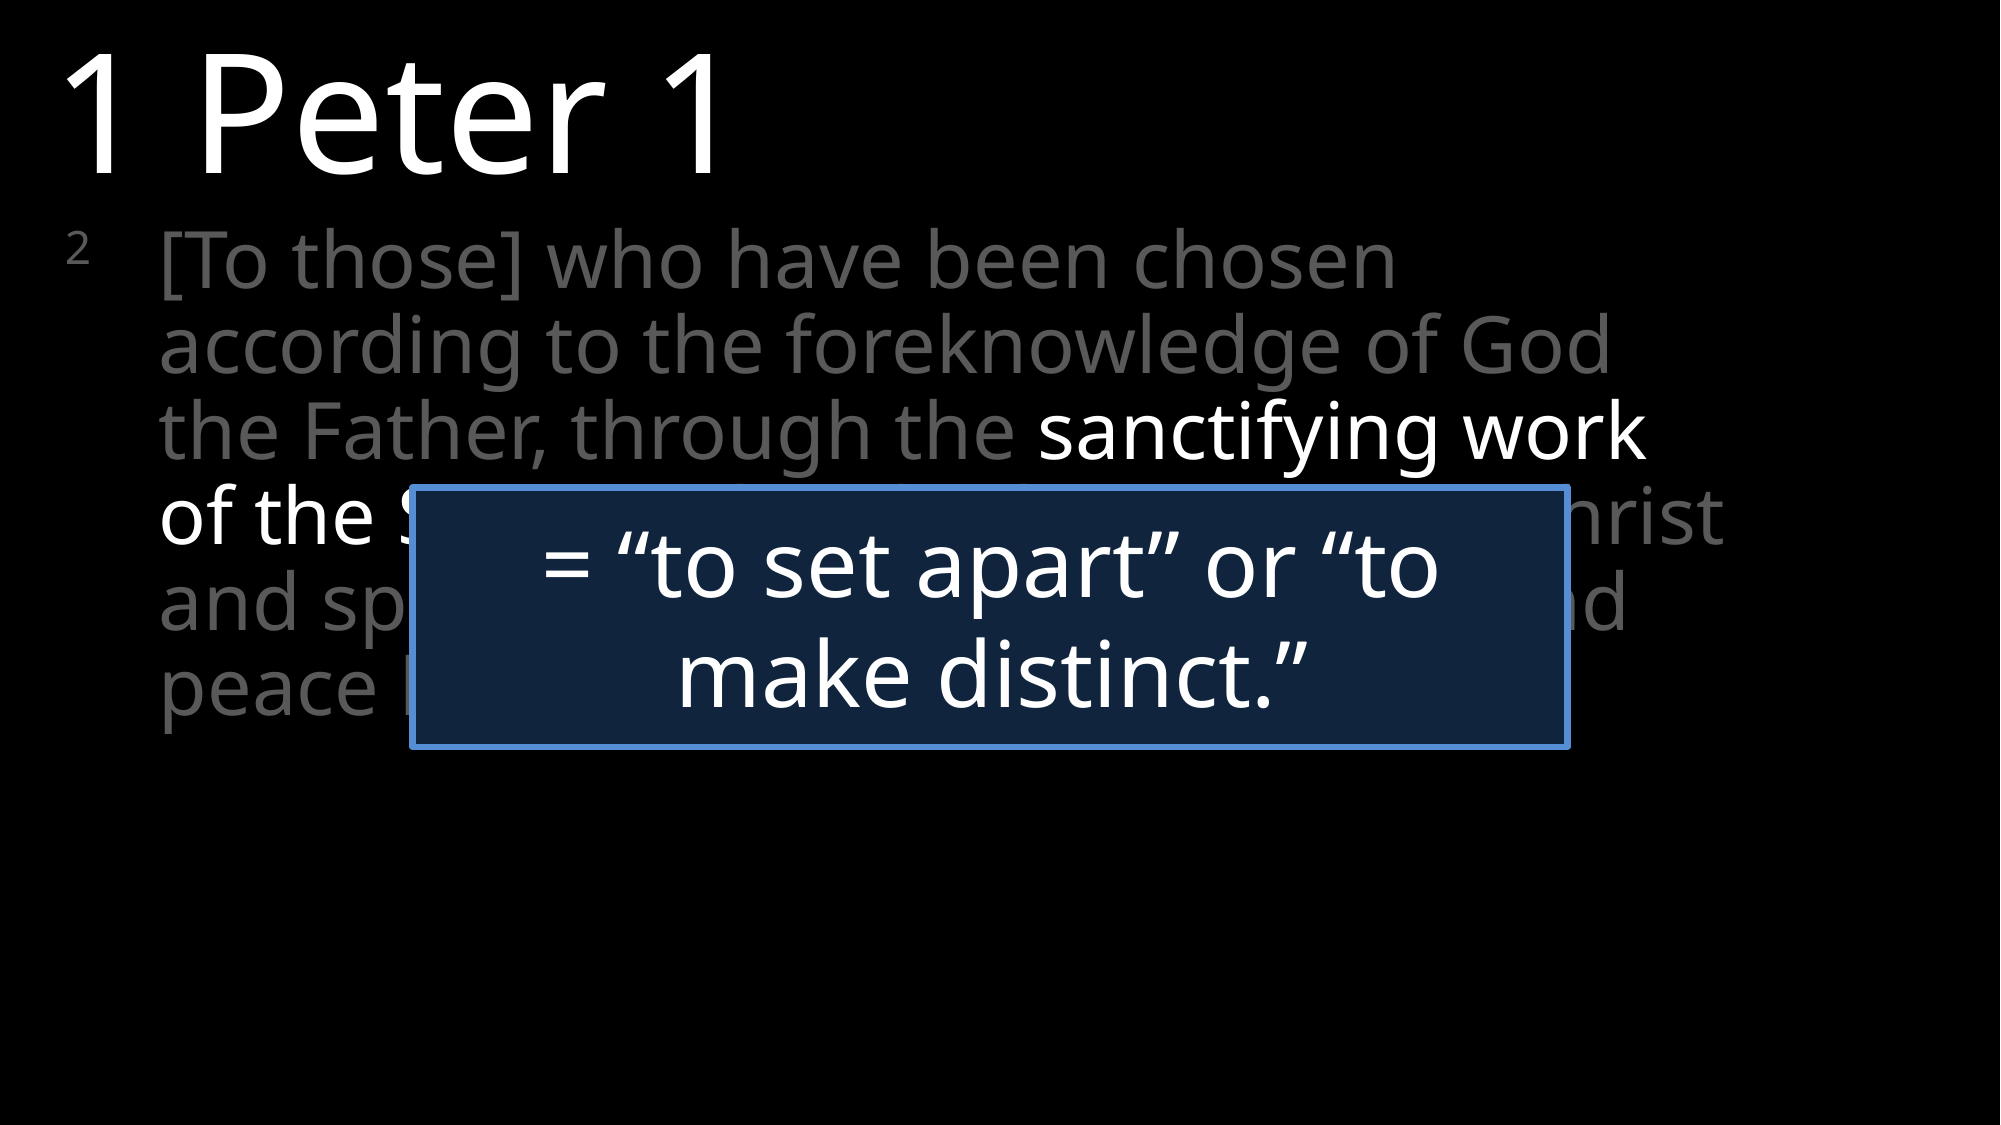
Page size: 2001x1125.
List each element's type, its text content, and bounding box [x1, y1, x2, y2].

text_box 2 [To those] who have been chosen according to the foreknowledge of God the Father, through the sanctifying work of the Spirit, to be obedient to Jesus Christ and sprinkled with his blood: Grace and peace be yours in abundance. [50, 215, 1750, 741]
text_box = “to set apart” or “to make distinct.” [417, 498, 1568, 734]
text_box [412, 487, 1568, 747]
text_box 1 Peter 1 [37, 0, 1838, 215]
